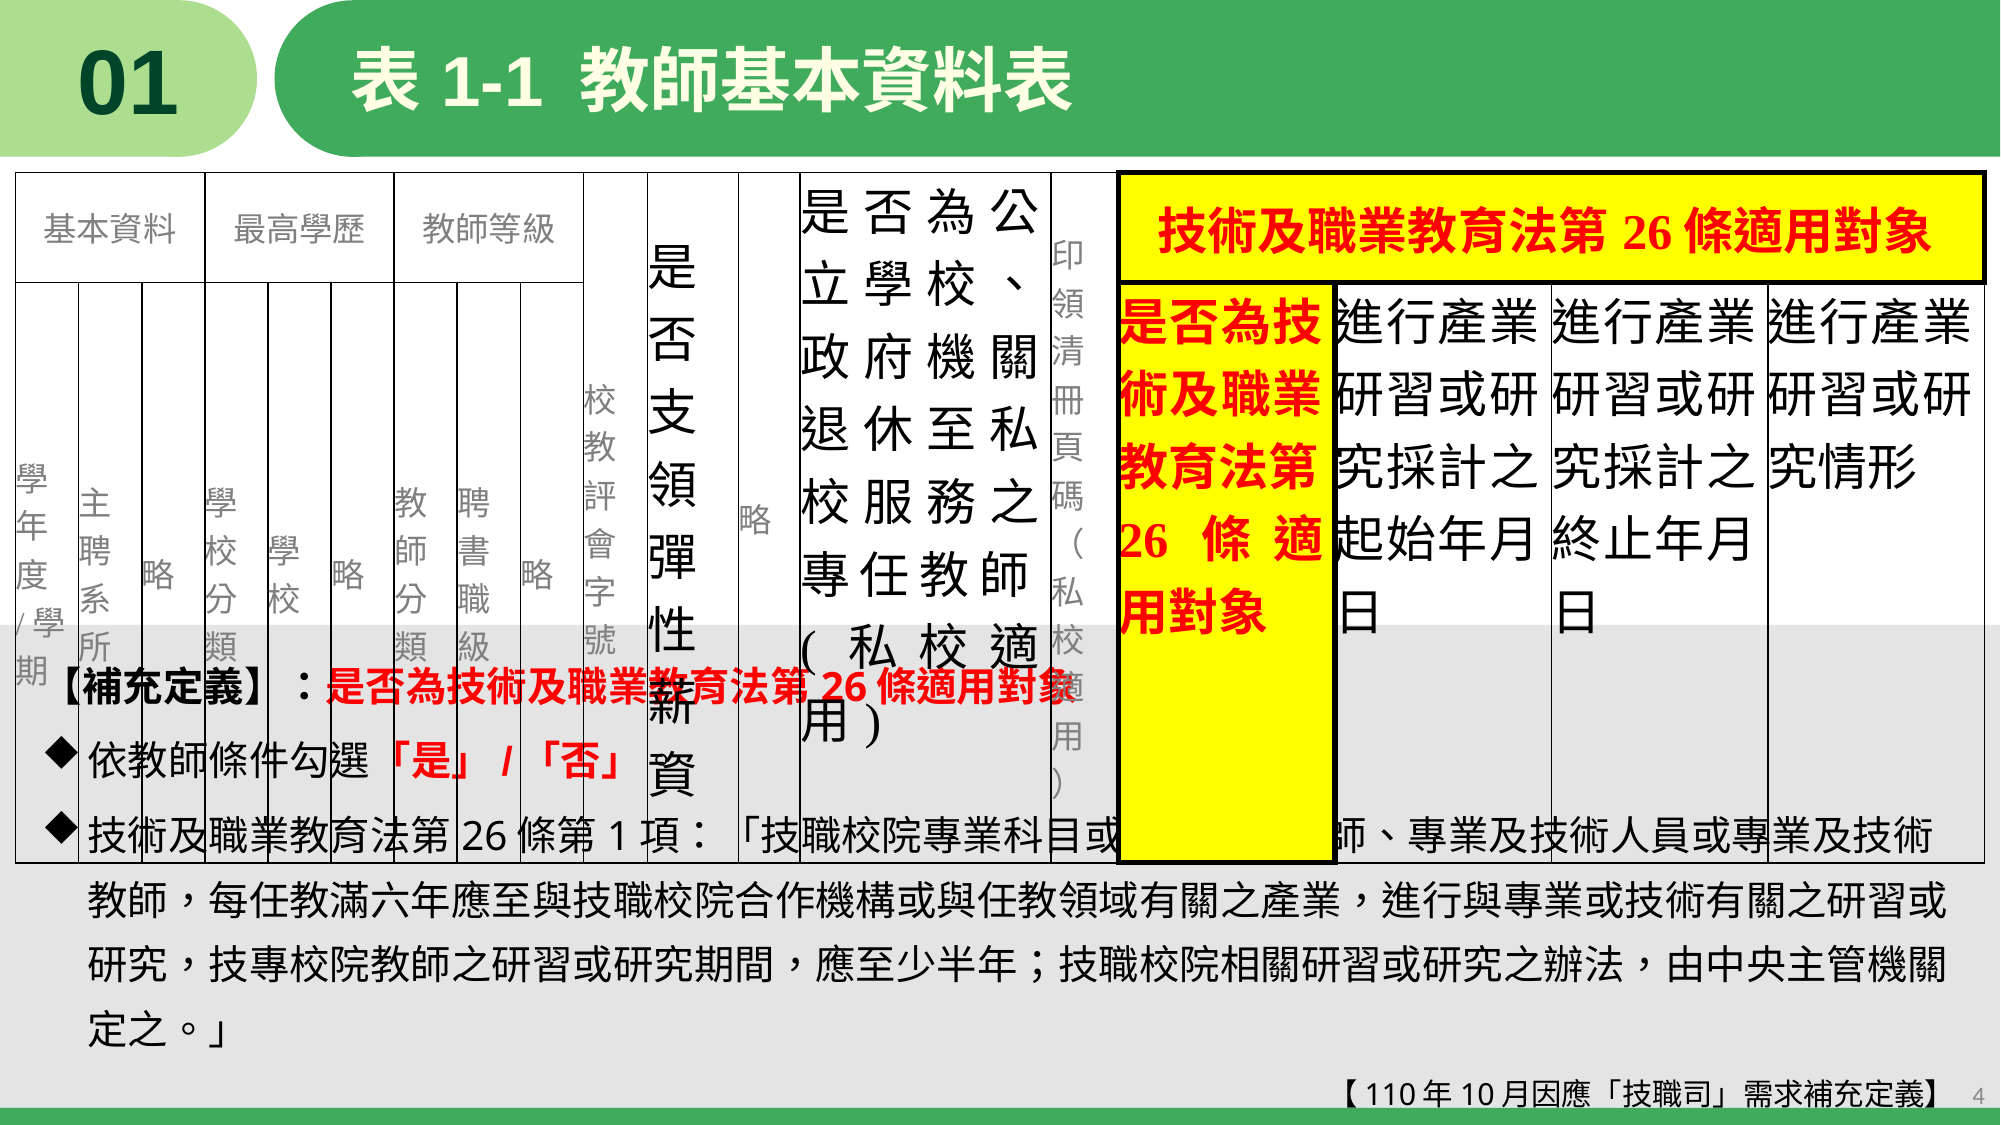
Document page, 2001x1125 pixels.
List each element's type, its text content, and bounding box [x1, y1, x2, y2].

slide_number 4 [1878, 1065, 2000, 1125]
list 01 [0, 0, 257, 157]
table_cell 略 [143, 283, 204, 862]
table_header 印領清冊頁碼（私校適用） [1052, 173, 1116, 862]
title 表1-1 教師基本資料表 [335, 0, 1970, 157]
table_cell 進行產業研習或研究採計之終止年月日 [1552, 285, 1767, 862]
table_cell 主聘系所 [79, 283, 141, 862]
table_header 校教評會字號 [584, 173, 647, 862]
table_cell 略 [332, 283, 393, 862]
table_cell 進行產業研習或研究情形 [1769, 285, 1984, 862]
table_cell 教師分類 [395, 283, 456, 862]
table_cell 學校 [269, 283, 330, 862]
table_header 技術及職業教育法第26條適用對象 [1121, 175, 1982, 280]
table_cell 是否為技術及職業教育法第26條適用對象 [1121, 285, 1332, 860]
table_cell 學校分類 [206, 283, 267, 862]
list 【補充定義】：是否為技術及職業教育法第26條適用對象 依教師條件勾選「是」/「否」。 技術及職業教育法第26條第1項：「技職校院專業科目或技術科目教師、專業及技術人員或專業及技術教師，每任教滿六年應至與技職校院合作機構或與任教領域有關之產業，進行與專業或技術有關之研習或研究，技專校院教師之研習或研究期間，應至少半年；技職校院相關研習或研究之辦法，由中央主管機關定之。」 【110年10月因應「技職司」需求補充定義】 [26, 864, 1970, 1125]
table_header 略 [739, 173, 799, 862]
table_cell 進行產業研習或研究採計之起始年月日 [1338, 285, 1551, 862]
table_cell 略 [521, 283, 583, 862]
table_cell 學年度/學期 [16, 283, 78, 862]
table_header 基本資料 [16, 173, 204, 282]
table_header 教師等級 [395, 173, 583, 282]
table_cell 聘書職級 [458, 283, 520, 862]
table_header 是否為公立學校、政府機關退休至私校服務之專任教師 (私校適用) [801, 173, 1050, 862]
table_header 是否支領彈性薪資 [648, 173, 738, 862]
table_header 最高學歷 [206, 173, 393, 282]
